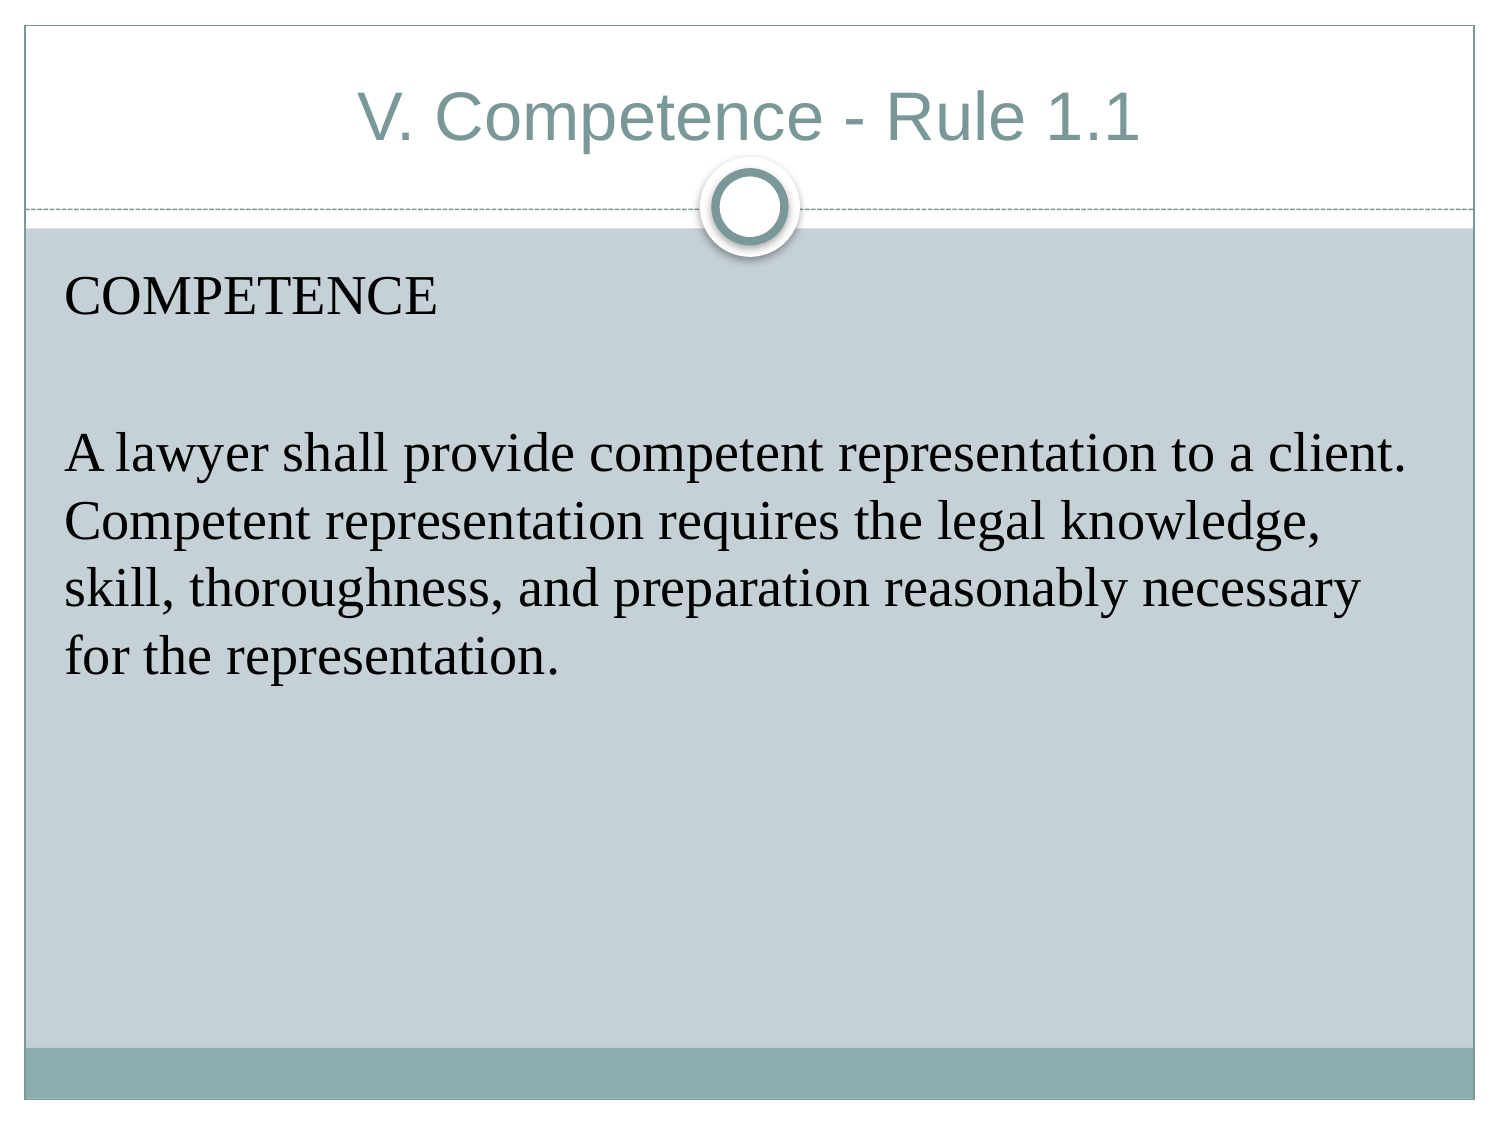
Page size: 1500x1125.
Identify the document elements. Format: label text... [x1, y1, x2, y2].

list COMPETENCE A lawyer shall provide competent representation to a client. Competent representation requires the legal knowledge, skill, thoroughness, and preparation reasonably necessary for the representation. [49, 250, 1445, 1001]
title V. Competence - Rule 1.1 [49, 37, 1450, 162]
